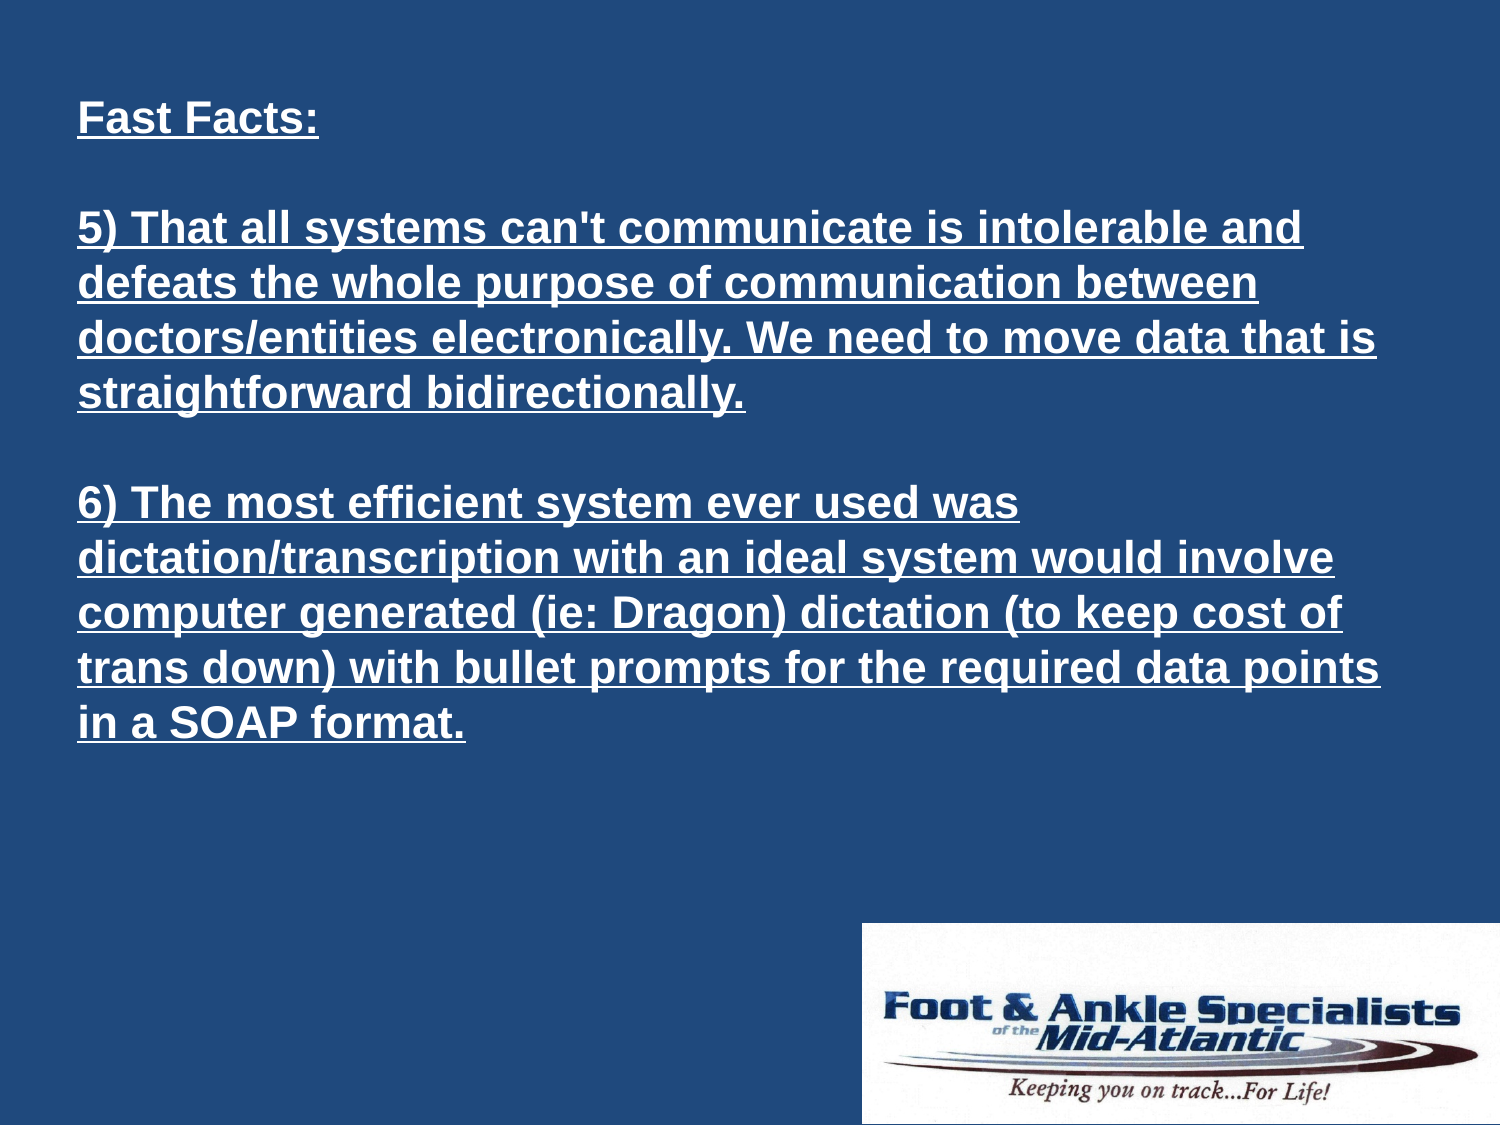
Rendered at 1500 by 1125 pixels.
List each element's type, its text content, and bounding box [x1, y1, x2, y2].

picture [862, 923, 1500, 1124]
title Fast Facts: 5) That all systems can't communicate is intolerable and defeats the whole purpose of communication between doctors/entities electronically. We need to move data that is straightforward bidirectionally. 6) The most efficient system ever used was dictation/transcription with an ideal system would involve computer generated (ie: Dragon) dictation (to keep cost of trans down) with bullet prompts for the required data points in a SOAP format. [62, 62, 1413, 963]
